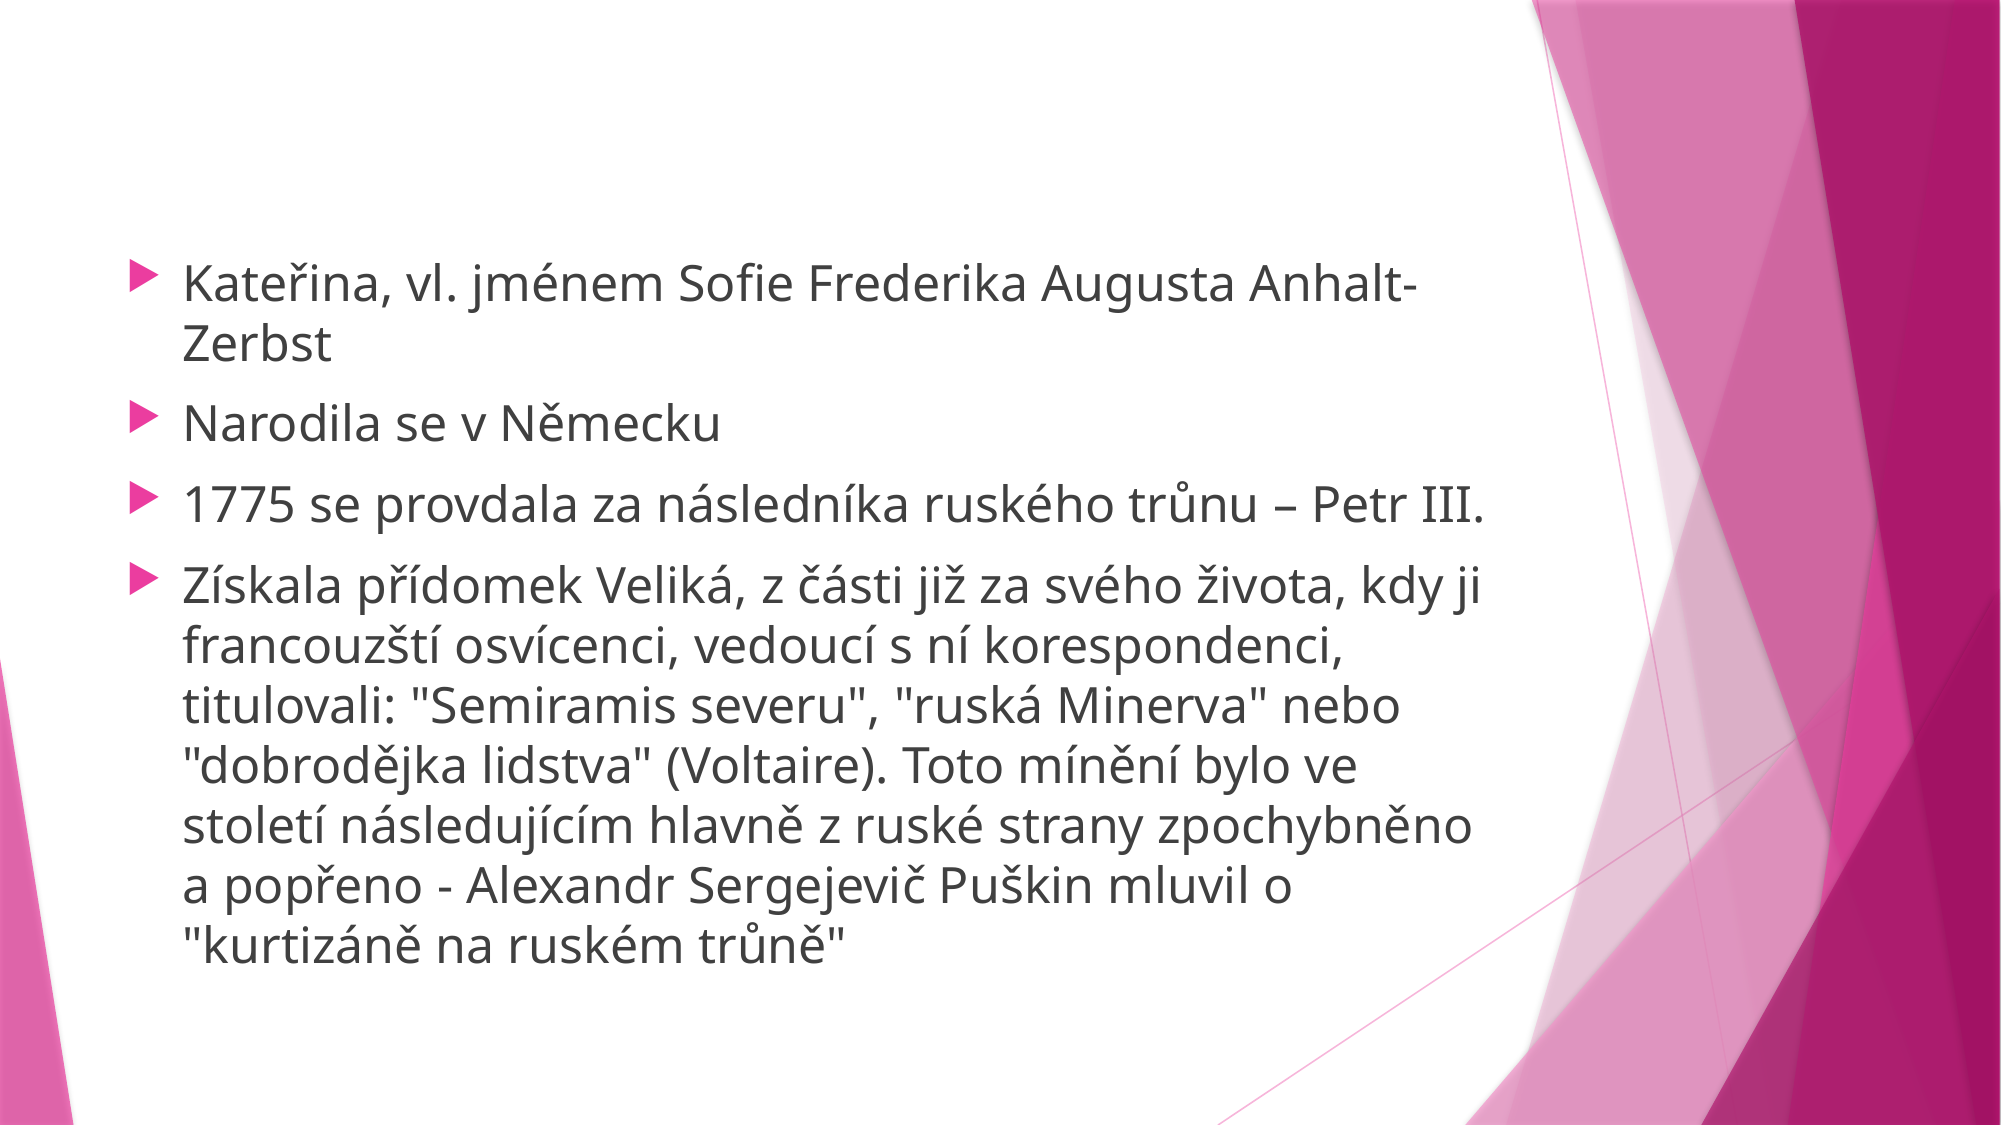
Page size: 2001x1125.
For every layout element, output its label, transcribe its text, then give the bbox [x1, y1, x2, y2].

list Kateřina, vl. jménem Sofie Frederika Augusta Anhalt-Zerbst Narodila se v Německu 1775 se provdala za následníka ruského trůnu – Petr III. Získala přídomek Veliká, z části již za svého života, kdy ji francouzští osvícenci, vedoucí s ní korespondenci, titulovali: "Semiramis severu", "ruská Minerva" nebo "dobrodějka lidstva" (Voltaire). Toto mínění bylo ve století následujícím hlavně z ruské strany zpochybněno a popřeno - Alexandr Sergejevič Puškin mluvil o "kurtizáně na ruském trůně" [111, 243, 1522, 1035]
